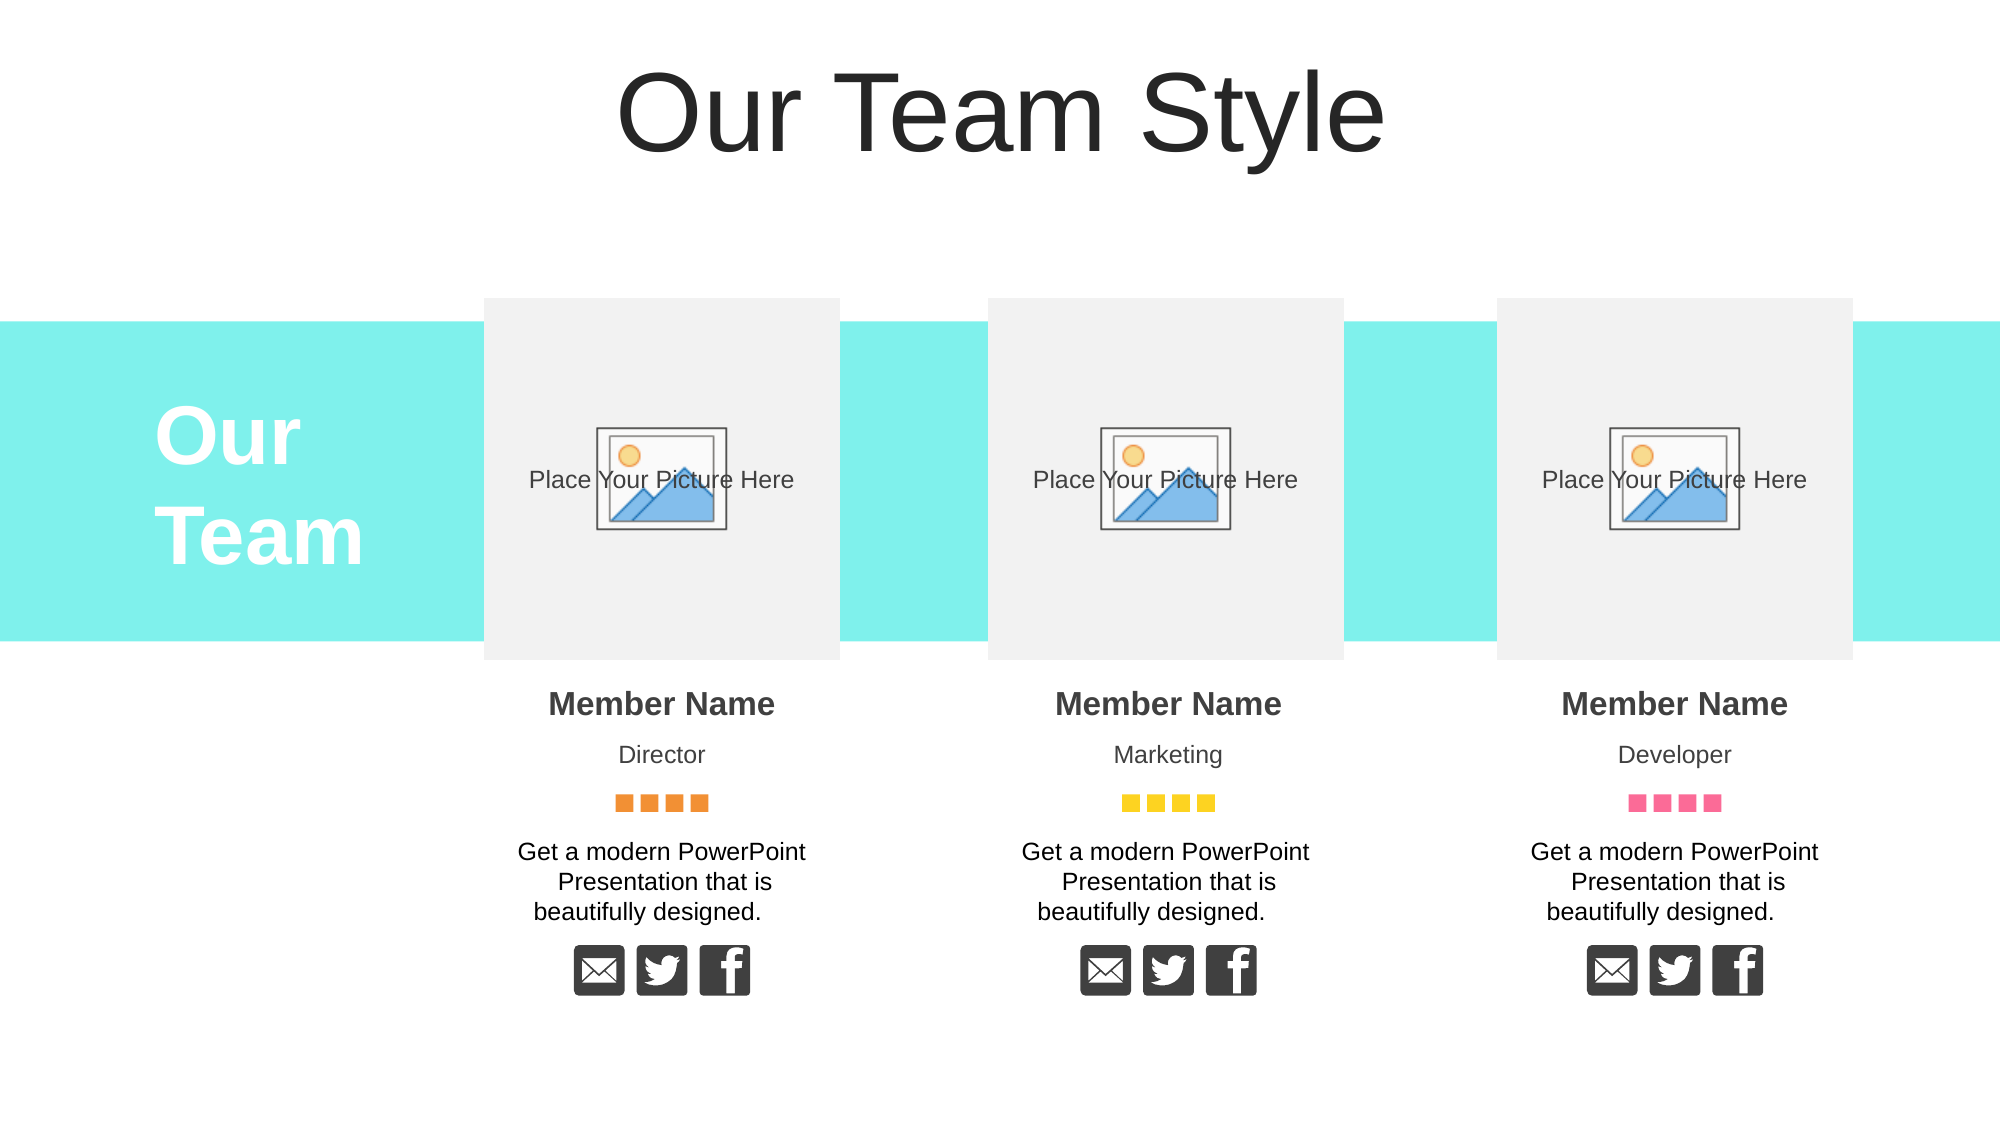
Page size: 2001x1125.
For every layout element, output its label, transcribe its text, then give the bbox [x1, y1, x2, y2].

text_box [1586, 944, 1764, 996]
picture [988, 297, 1344, 660]
picture [1497, 297, 1853, 660]
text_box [1122, 794, 1215, 812]
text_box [1628, 794, 1722, 812]
list Our Team Style [53, 55, 1952, 175]
picture [484, 297, 840, 660]
text_box Get a modern PowerPoint Presentation that is beautifully designed. [1006, 827, 1326, 933]
text_box Member Name [1009, 678, 1328, 726]
text_box Director [502, 729, 822, 777]
text_box Member Name [502, 678, 822, 726]
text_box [615, 794, 709, 812]
text_box Our Team [139, 333, 459, 629]
text_box Get a modern PowerPoint Presentation that is beautifully designed. [502, 827, 822, 933]
text_box Get a modern PowerPoint Presentation that is beautifully designed. [1515, 827, 1835, 933]
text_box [1080, 944, 1257, 996]
text_box Marketing [1009, 729, 1329, 777]
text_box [573, 944, 751, 996]
text_box Member Name [1515, 678, 1835, 726]
text_box Developer [1515, 729, 1835, 777]
